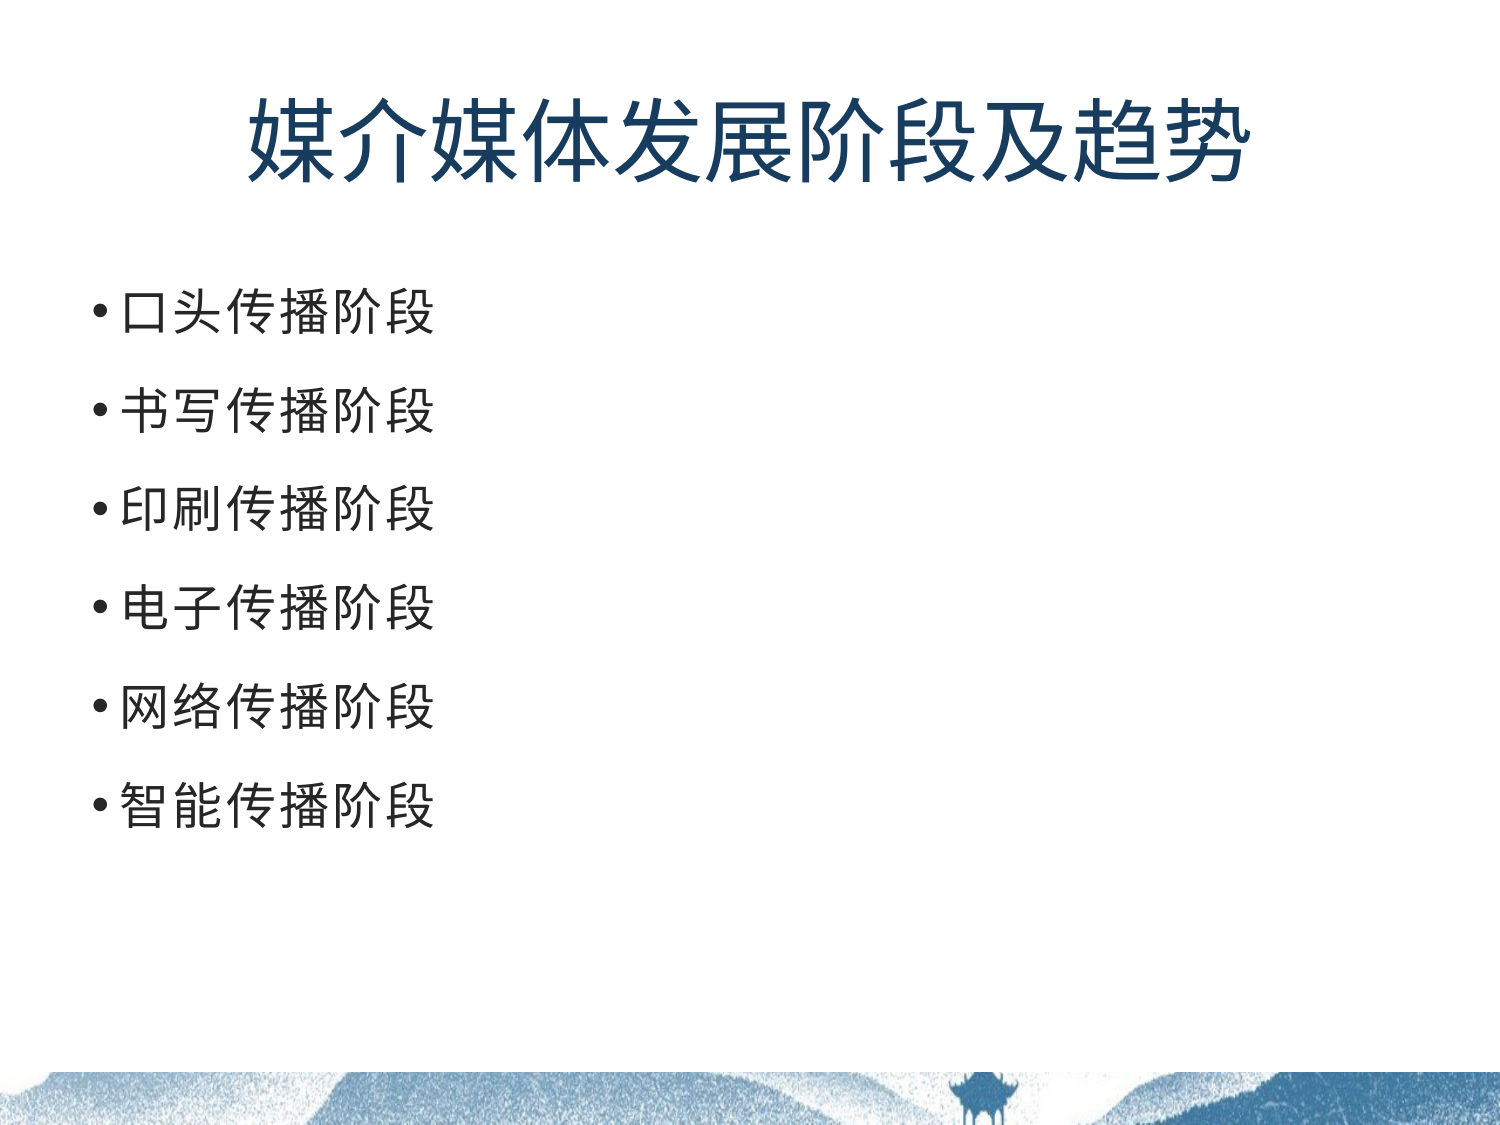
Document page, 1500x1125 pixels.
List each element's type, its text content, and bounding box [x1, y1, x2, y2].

text_box 媒介媒体发展阶段及趋势 [74, 45, 1425, 233]
picture [0, 1072, 1500, 1125]
text_box 口头传播阶段 书写传播阶段 印刷传播阶段 电子传播阶段 网络传播阶段 智能传播阶段 [74, 262, 1425, 1032]
